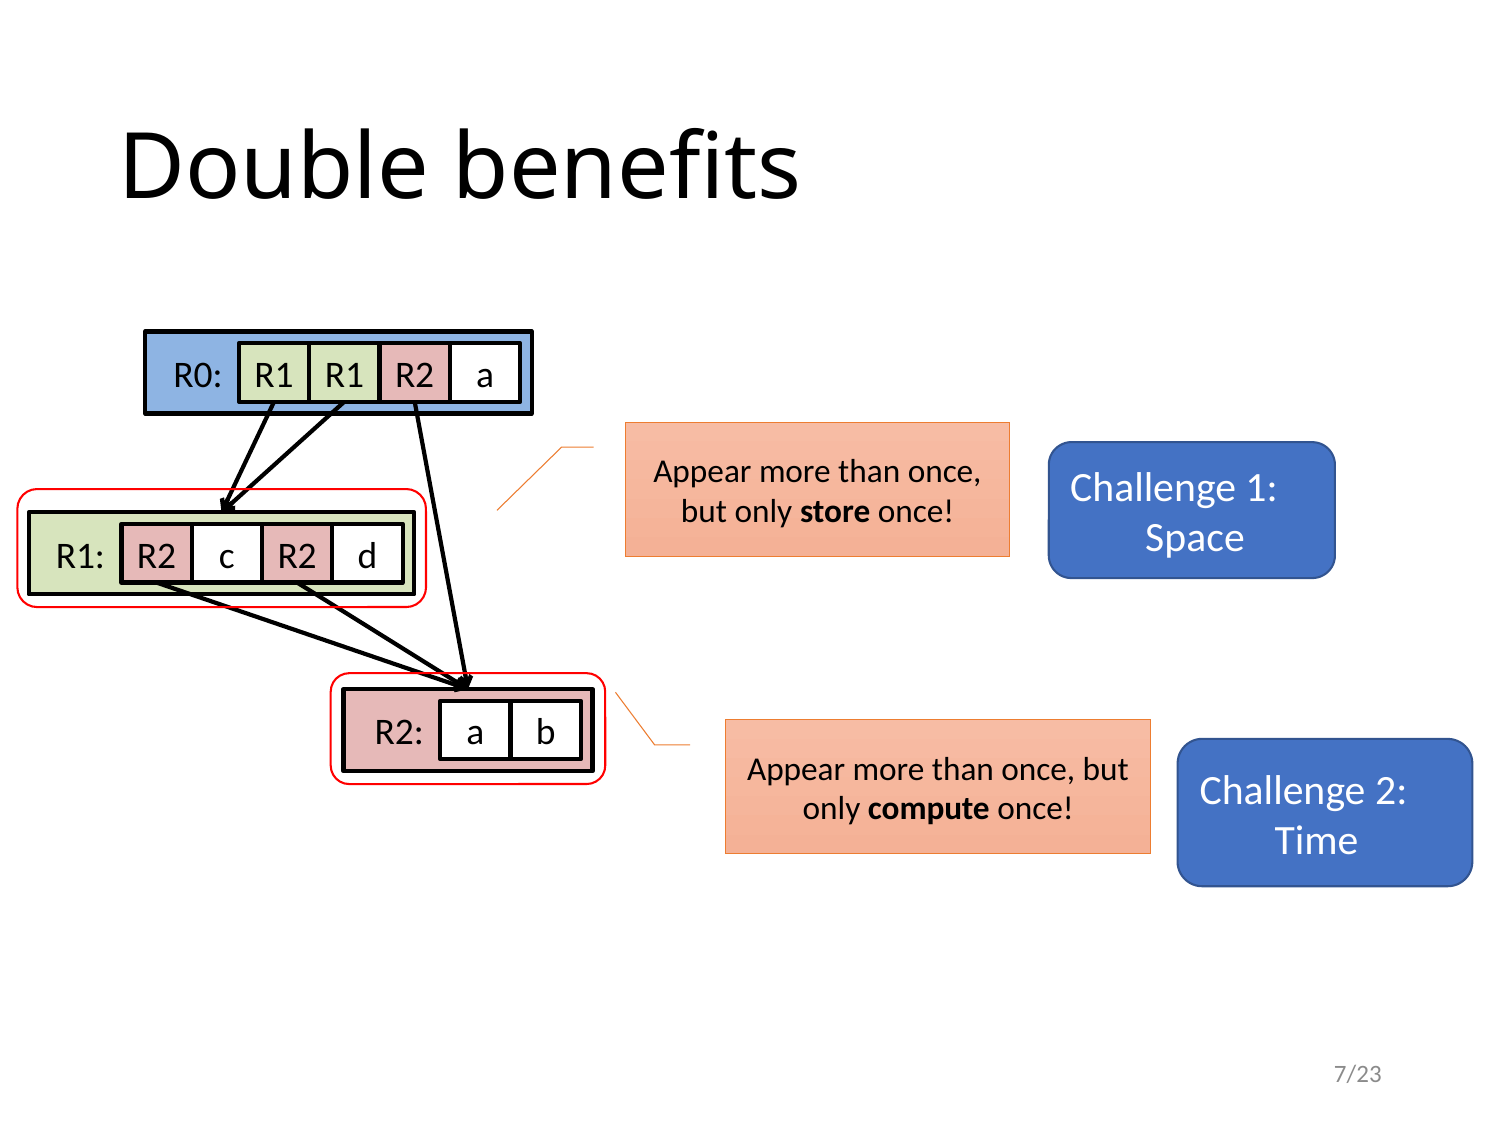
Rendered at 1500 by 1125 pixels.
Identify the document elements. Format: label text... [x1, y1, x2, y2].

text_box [297, 582, 468, 690]
text_box Appear more than once, but only store once! [625, 422, 1010, 557]
text_box Challenge 2: Time [1176, 737, 1474, 888]
text_box R1 [238, 343, 309, 401]
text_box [414, 401, 468, 582]
text_box a [449, 343, 521, 402]
text_box R1 [309, 343, 379, 402]
text_box [16, 488, 414, 609]
text_box Appear more than once, but only compute once! [725, 719, 1151, 854]
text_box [221, 401, 345, 513]
text_box R2 [379, 343, 449, 402]
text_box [156, 582, 297, 690]
text_box R0: [156, 343, 238, 402]
slide_number 7/23 [1059, 1042, 1397, 1103]
title Double benefits [103, 59, 1397, 278]
text_box [329, 672, 607, 786]
text_box [145, 331, 532, 414]
text_box Challenge 1: Space [1047, 441, 1336, 580]
